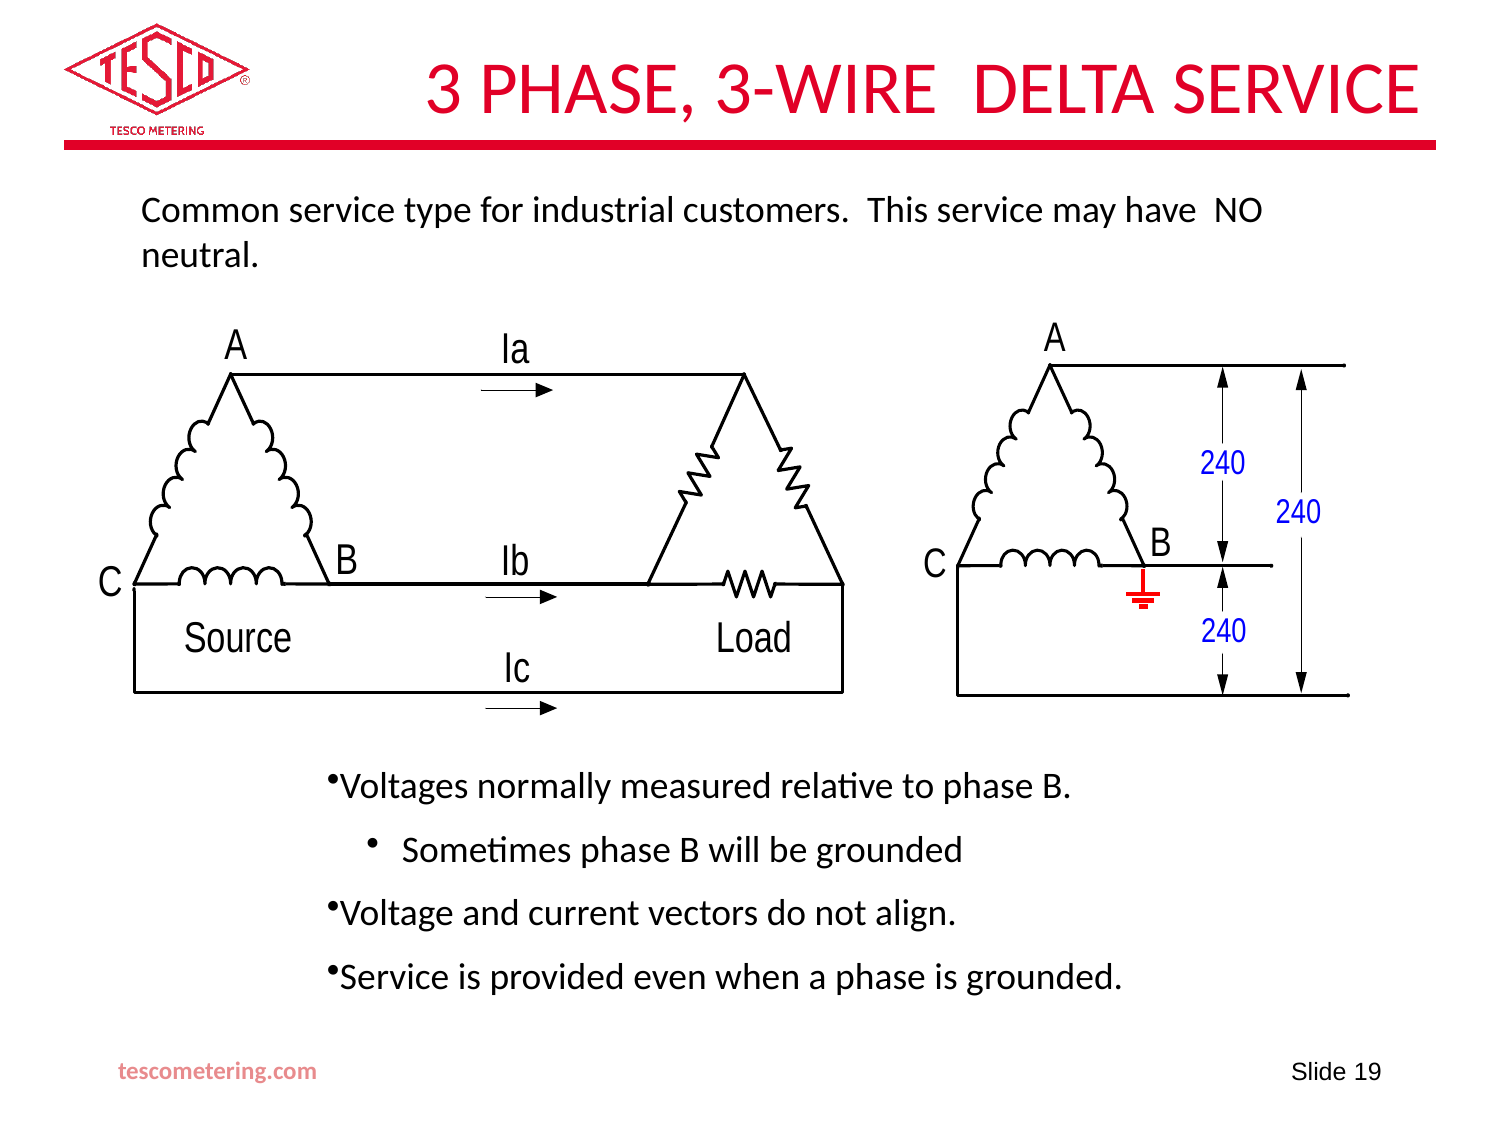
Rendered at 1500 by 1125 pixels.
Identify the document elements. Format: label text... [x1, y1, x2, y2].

text_box Common service type for industrial customers. This service may have NO neutral. [126, 178, 1355, 283]
picture [63, 23, 250, 138]
slide_number Slide 19 [1059, 1042, 1397, 1103]
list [920, 304, 1354, 702]
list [94, 310, 848, 720]
footer tescometering.com [103, 1039, 610, 1100]
text_box Voltages normally measured relative to phase B. Sometimes phase B will be grounded Voltage and current vectors do not align. Service is provided even when a phase is grounded. [312, 753, 1242, 1005]
title 3 Phase, 3-Wire Delta Service [75, 45, 1437, 134]
